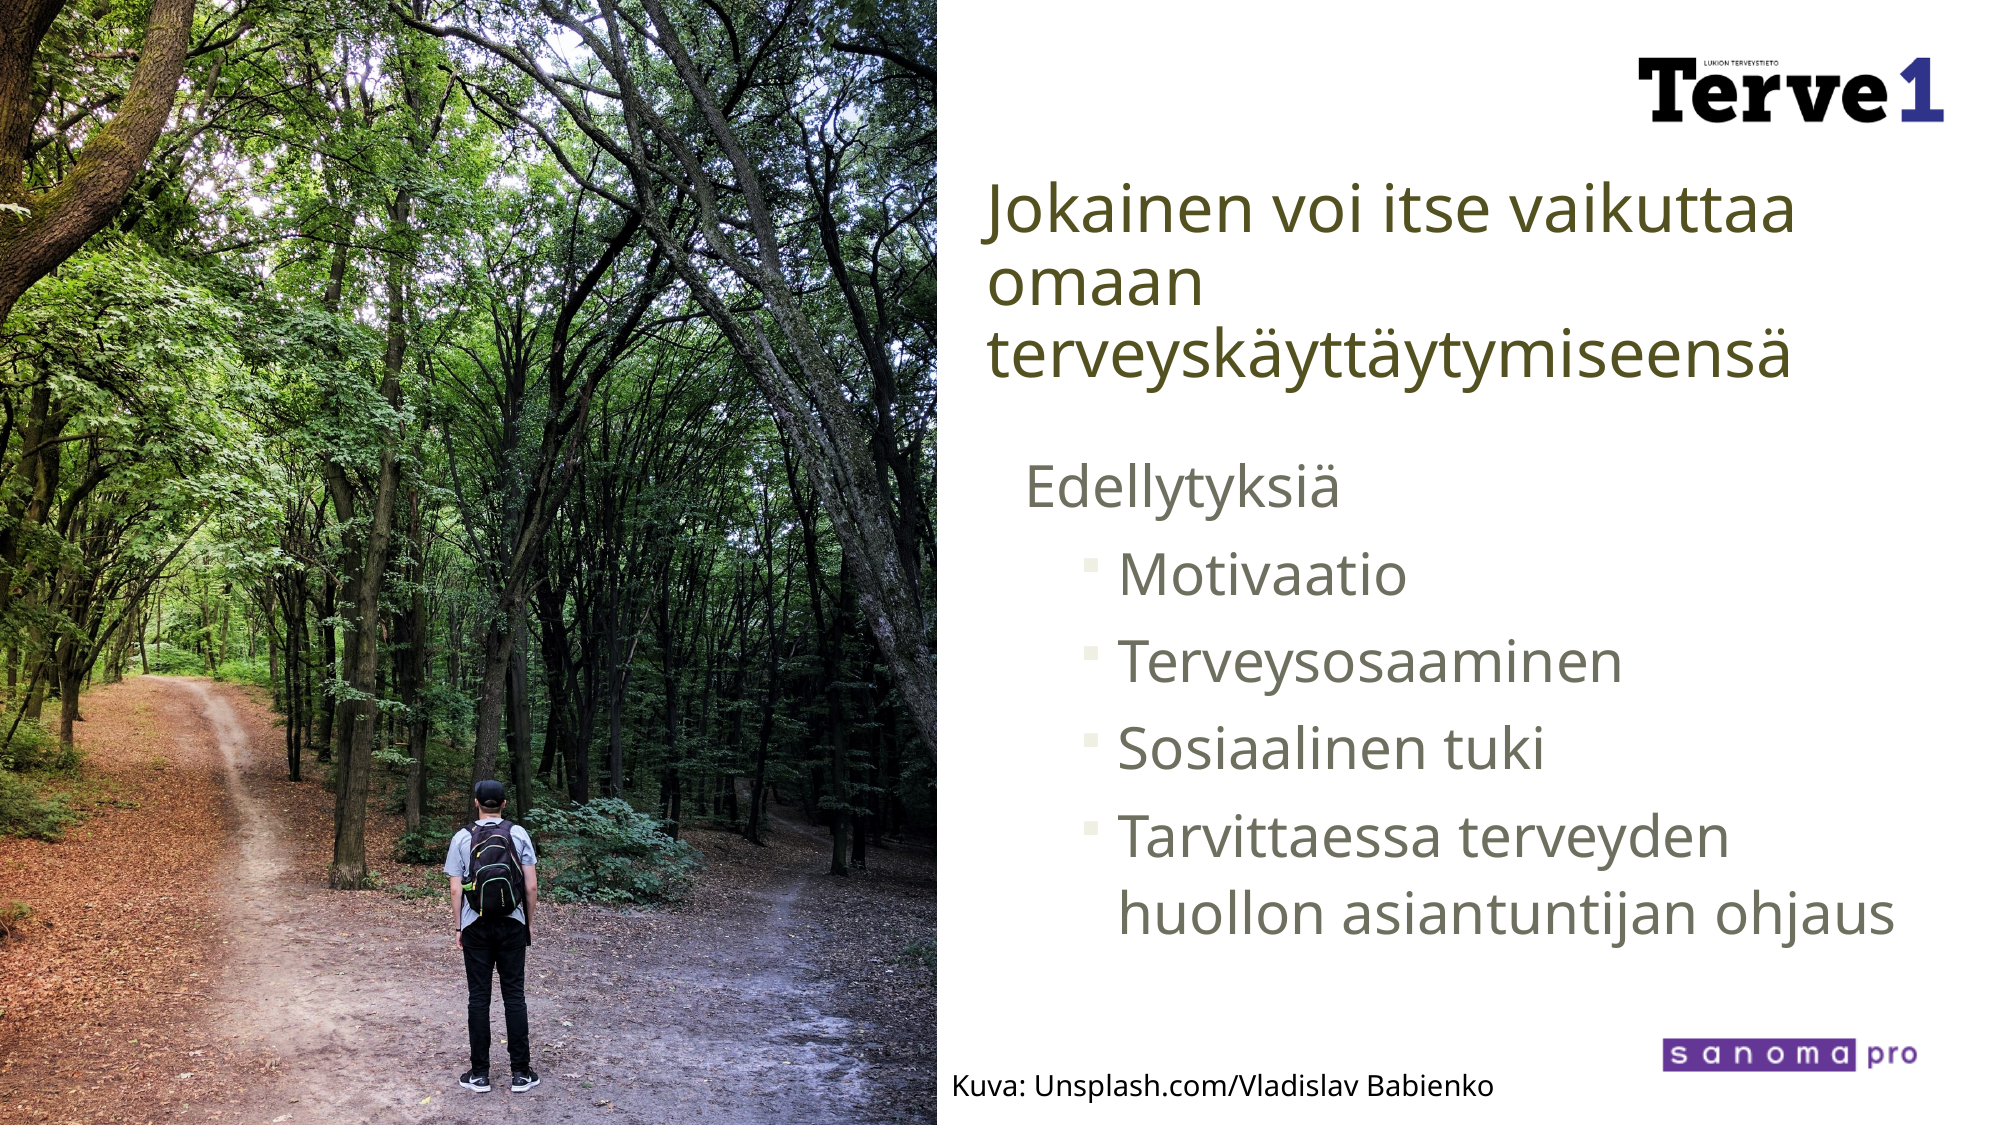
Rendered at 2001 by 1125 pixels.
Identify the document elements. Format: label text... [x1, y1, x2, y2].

picture [1630, 39, 1950, 129]
text_box Kuva: Unsplash.com/Vladislav Babienko [937, 1059, 1934, 1110]
title Jokainen voi itse vaikuttaa omaan terveyskäyttäytymiseensä [971, 131, 1950, 435]
list Edellytyksiä Motivaatio Terveysosaaminen Sosiaalinen tuki Tarvittaessa terveyden huollon asiantuntijan ohjaus [971, 435, 1950, 1014]
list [0, 0, 937, 1125]
picture [1621, 1012, 1950, 1097]
